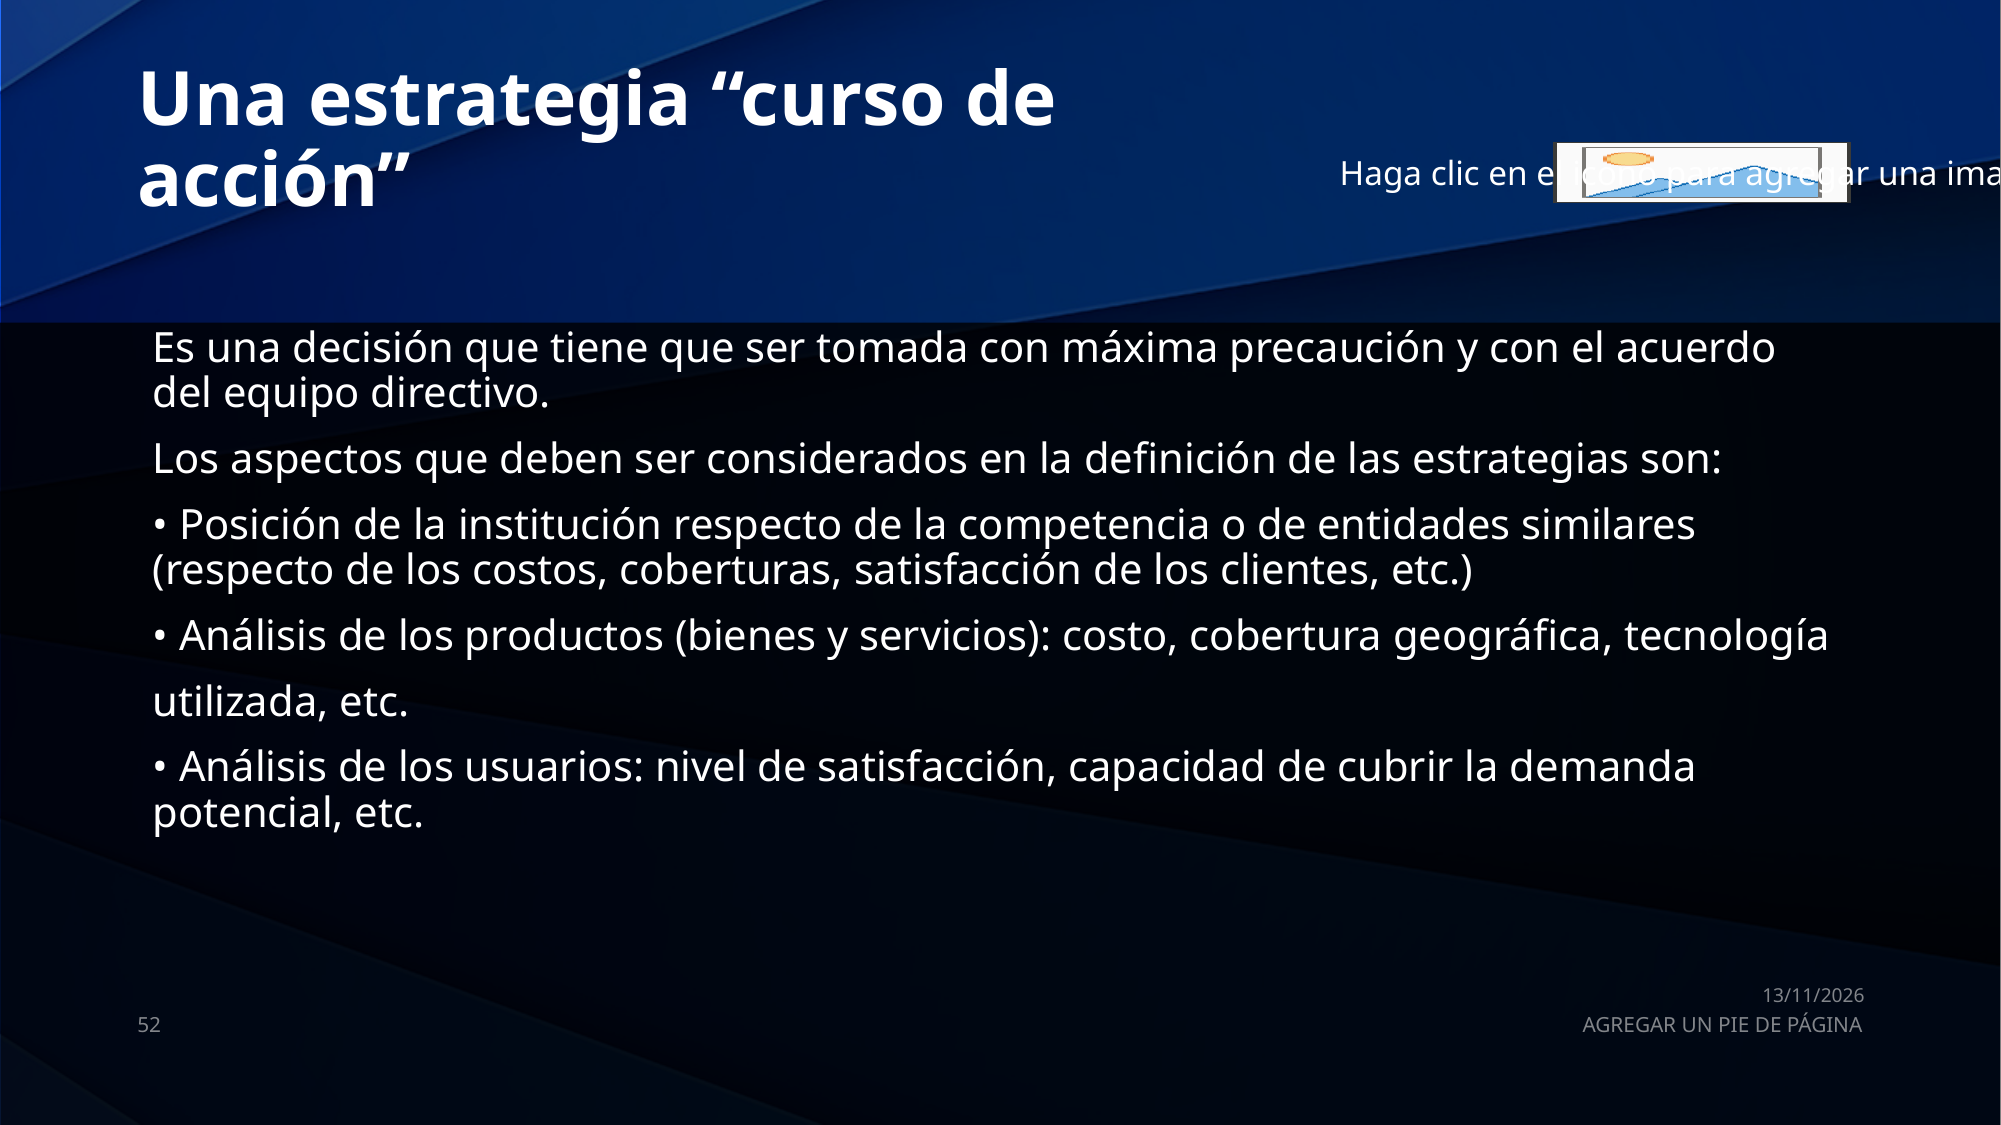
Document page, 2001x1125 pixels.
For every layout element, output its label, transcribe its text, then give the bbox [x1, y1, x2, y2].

list Es una decisión que tiene que ser tomada con máxima precaución y con el acuerdo del equipo directivo. Los aspectos que deben ser considerados en la definición de las estrategias son: • Posición de la institución respecto de la competencia o de entidades similares (respecto de los costos, coberturas, satisfacción de los clientes, etc.) • Análisis de los productos (bienes y servicios): costo, cobertura geográfica, tecnología utilizada, etc. • Análisis de los usuarios: nivel de satisfacción, capacidad de cubrir la demanda potencial, etc. [137, 318, 1863, 924]
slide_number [1412, 983, 1863, 1008]
footer AGREGAR UN PIE DE PÁGINA [1187, 1011, 1863, 1044]
picture [1990, 176, 1998, 183]
slide_number 52 [137, 1009, 213, 1041]
picture [0, 0, 2000, 1125]
title Una estrategia “curso de acción” [137, 132, 1264, 223]
